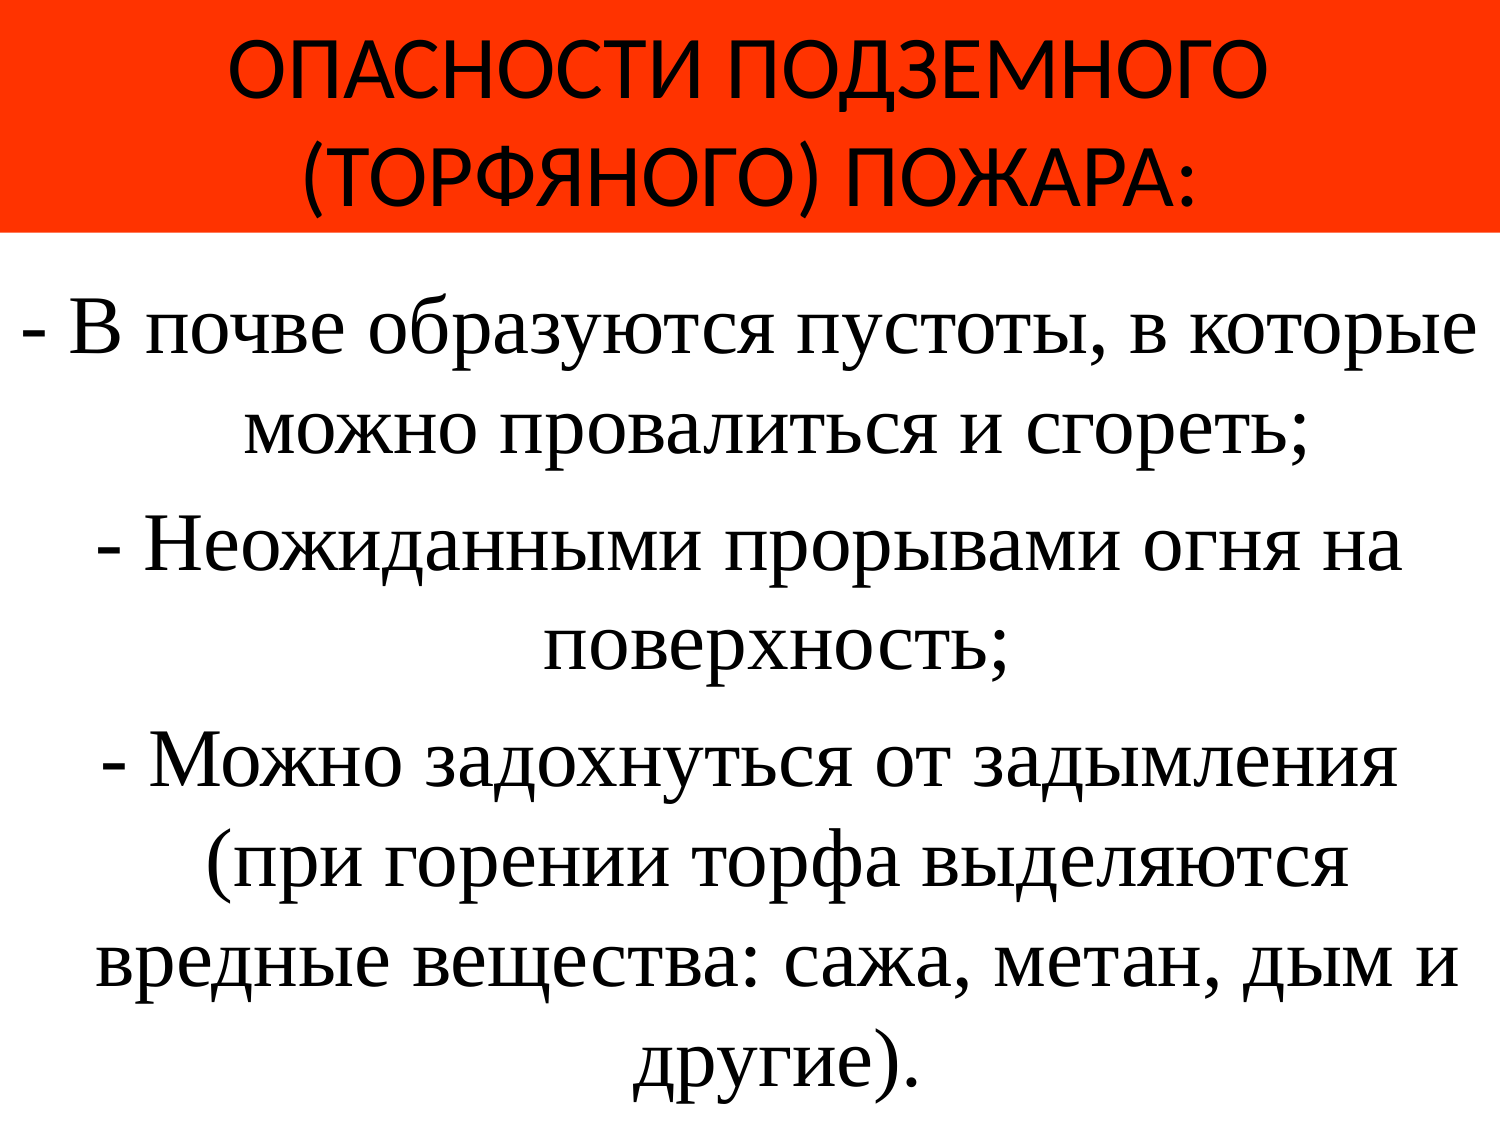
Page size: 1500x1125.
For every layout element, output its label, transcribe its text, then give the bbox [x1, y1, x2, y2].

title ОПАСНОСТИ ПОДЗЕМНОГО (ТОРФЯНОГО) ПОЖАРА: [0, 0, 1500, 233]
list - В почве образуются пустоты, в которые можно провалиться и сгореть; - Неожиданными прорывами огня на поверхность; - Можно задохнуться от задымления (при горении торфа выделяются вредные вещества: сажа, метан, дым и другие). [0, 262, 1500, 1125]
